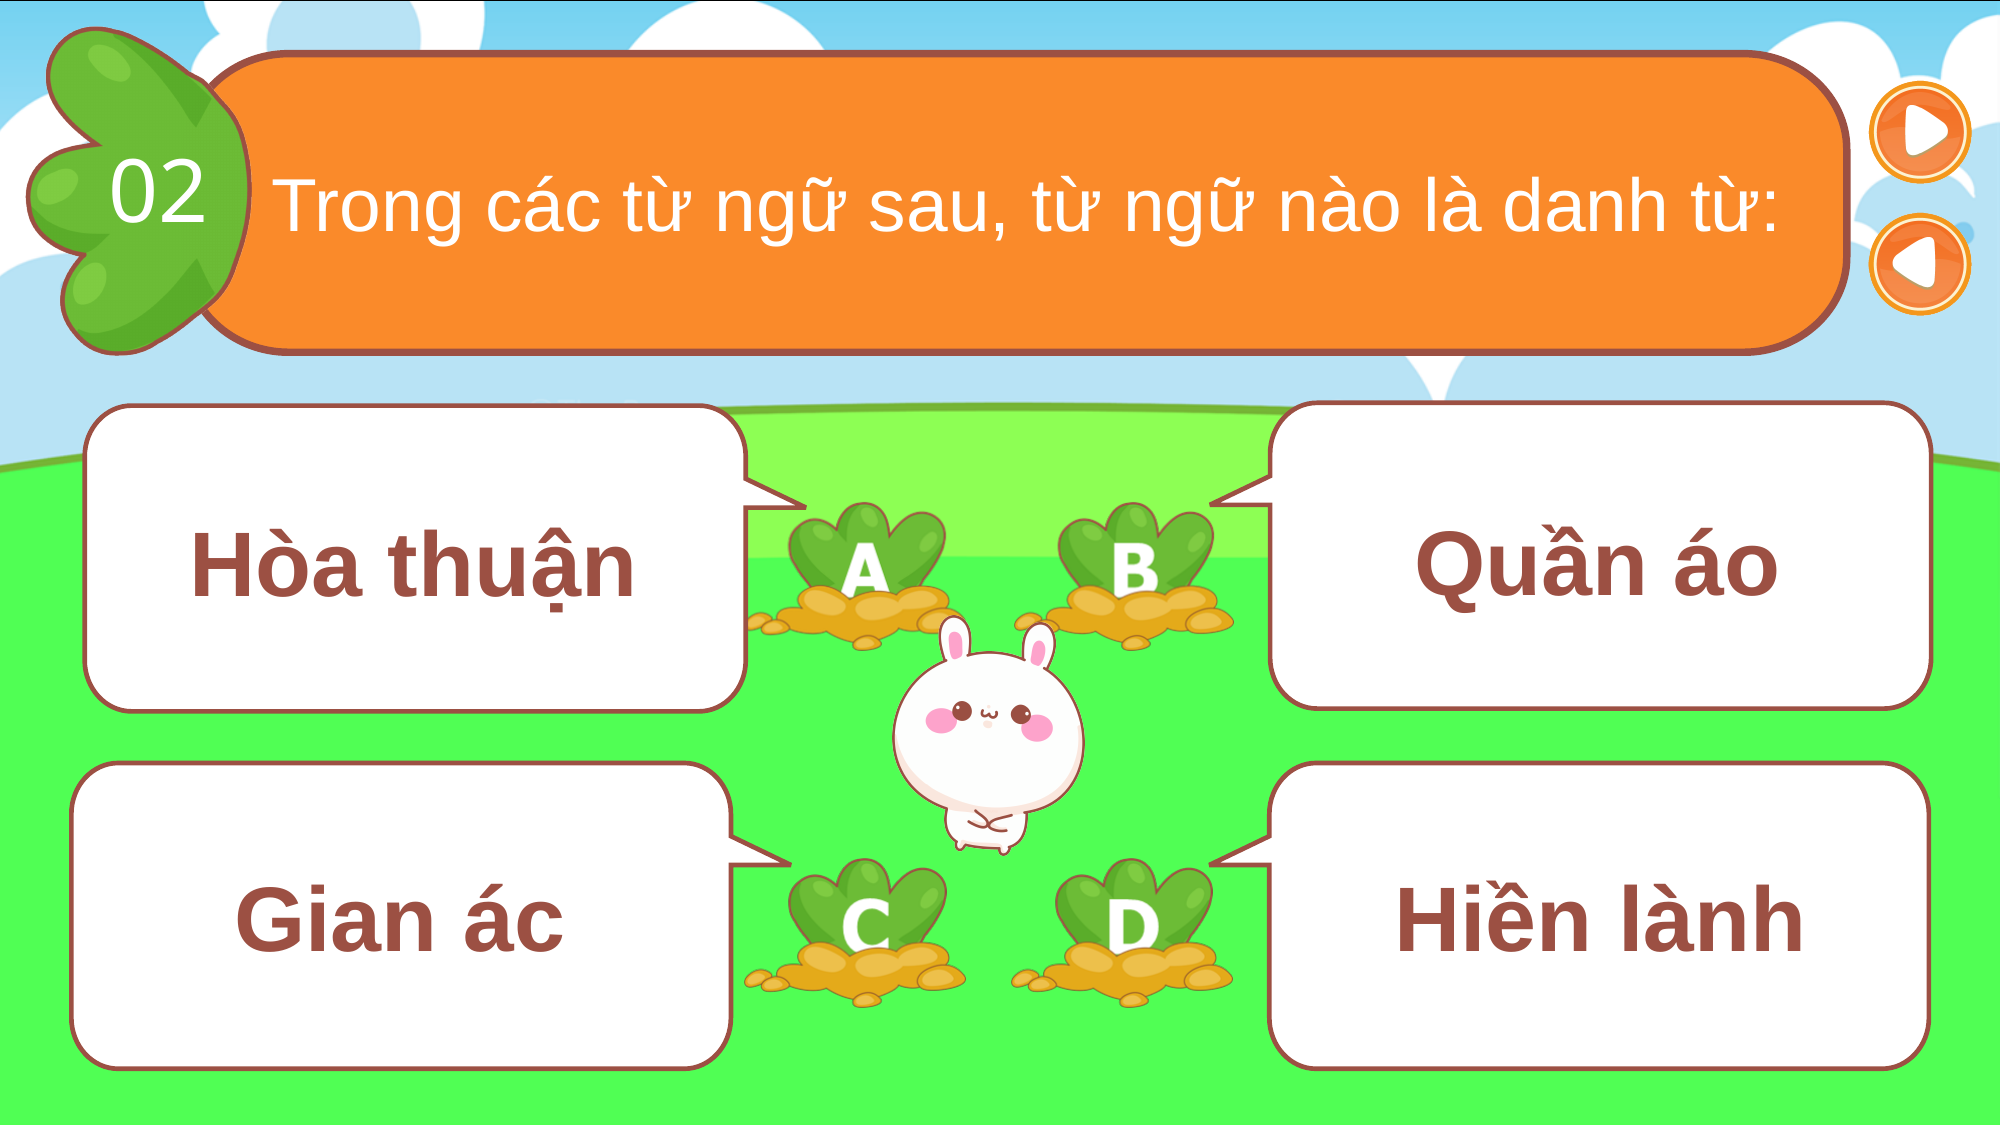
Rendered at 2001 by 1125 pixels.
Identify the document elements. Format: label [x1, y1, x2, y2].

text_box [82, 405, 806, 712]
picture [0, 1, 2000, 1125]
text_box [25, 26, 1851, 356]
text_box [1209, 402, 1932, 710]
text_box [1209, 762, 1932, 1069]
text_box [68, 762, 791, 1069]
